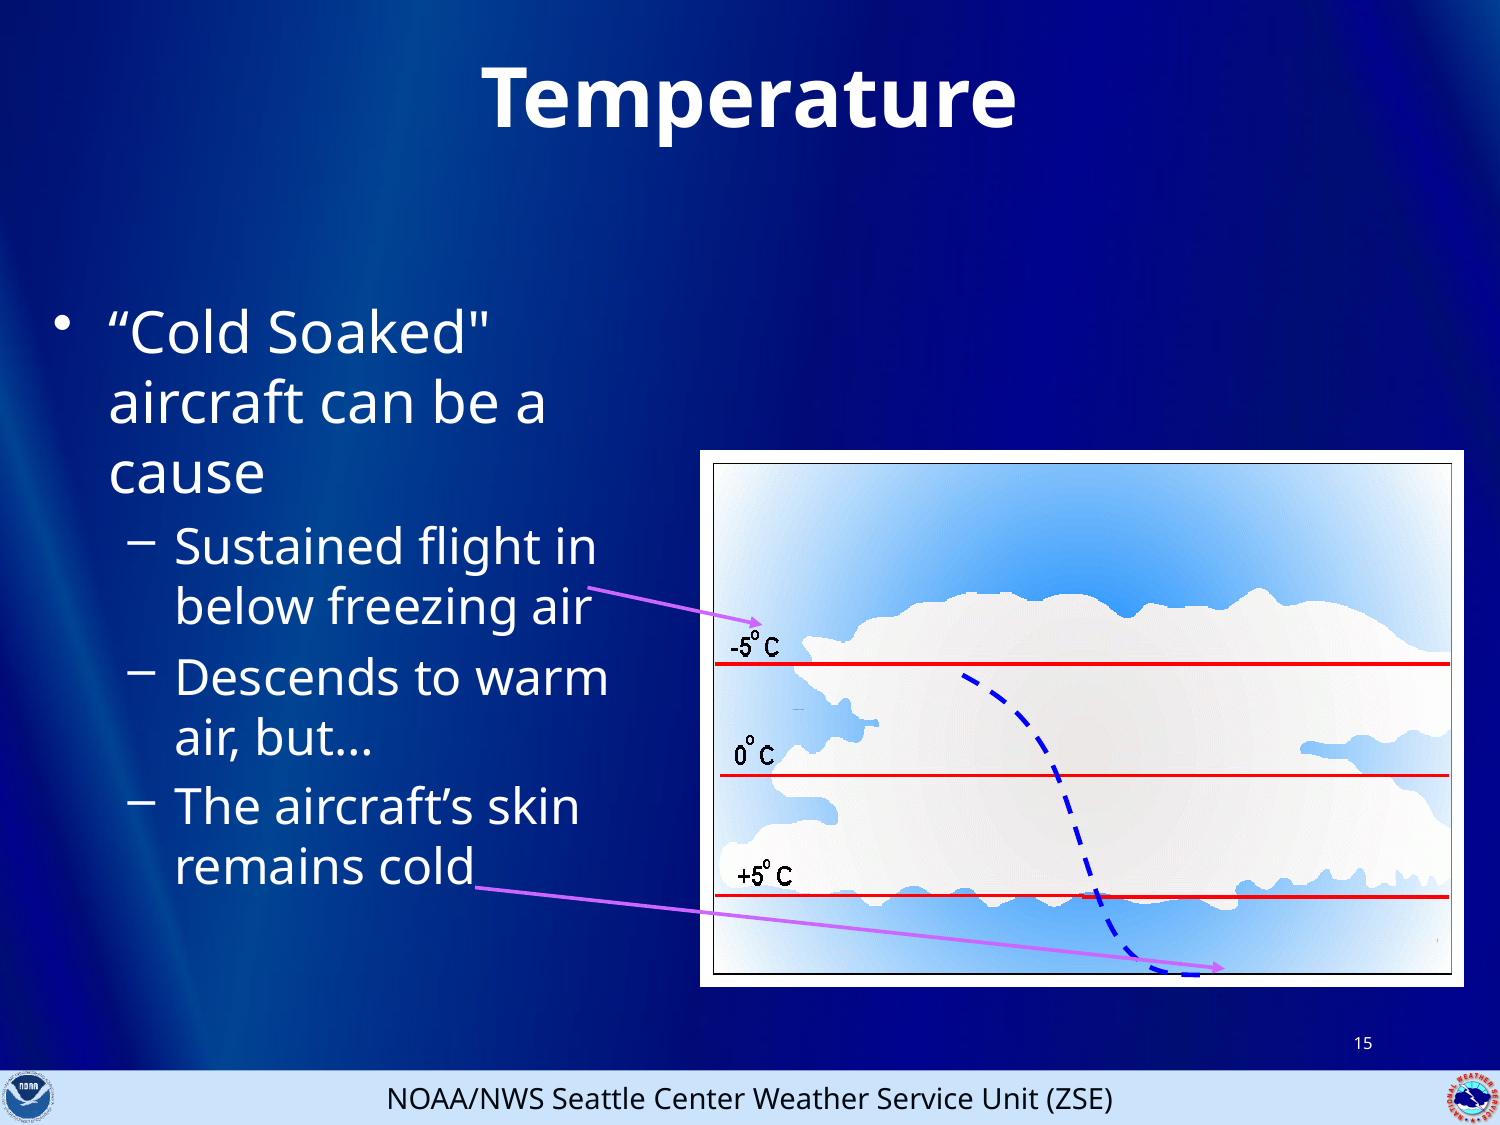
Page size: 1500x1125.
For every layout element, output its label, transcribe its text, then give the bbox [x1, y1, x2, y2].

slide_number 15 [1074, 1025, 1388, 1070]
list “Cold Soaked" aircraft can be a cause Sustained flight in below freezing air Descends to warm air, but… The aircraft’s skin remains cold [37, 287, 675, 988]
title Temperature [112, 0, 1388, 188]
text_box NOAA/NWS Seattle Center Weather Service Unit (ZSE) [58, 1070, 1443, 1125]
picture [0, 0, 1500, 1125]
